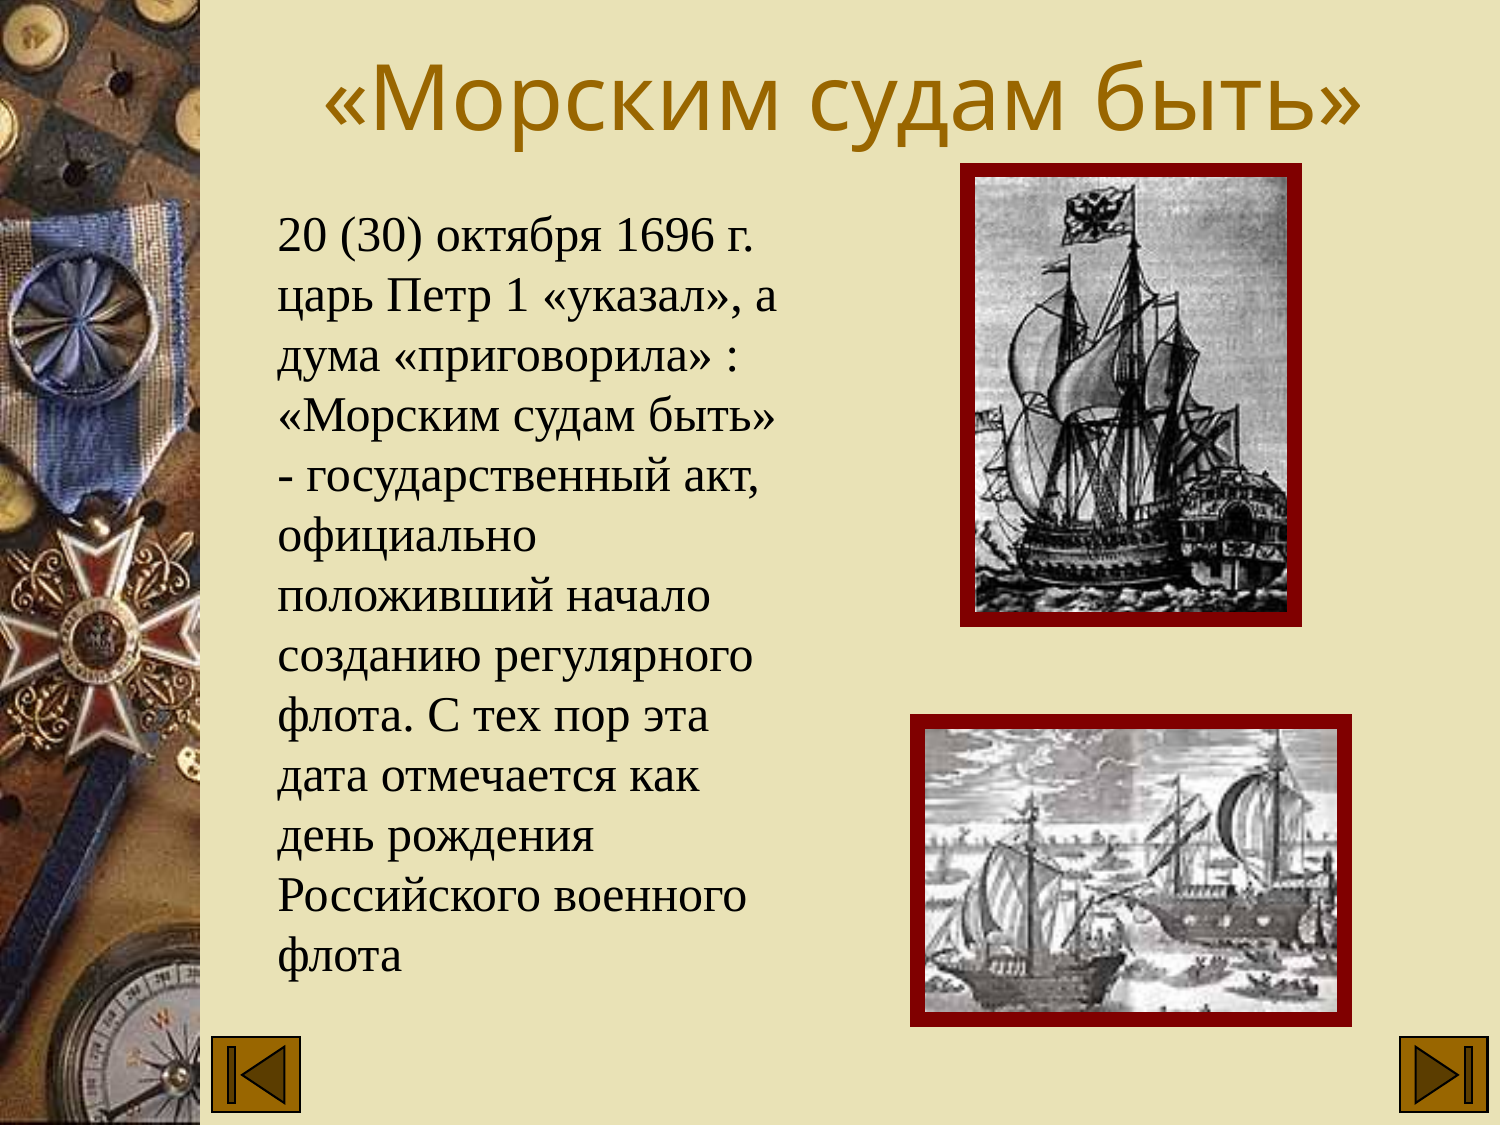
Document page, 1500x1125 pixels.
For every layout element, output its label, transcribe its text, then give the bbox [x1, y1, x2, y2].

picture [0, 0, 200, 1125]
picture [924, 728, 1338, 1013]
text_box [1399, 1037, 1488, 1113]
title «Морским судам быть» [225, 0, 1463, 188]
text_box 20 (30) октября 1696 г. царь Петр 1 «указал», а дума «приговорила» : «Морским судам быть» - государственный акт, официально положивший начало созданию регулярного флота. С тех пор эта дата отмечается как день рождения Российского военного флота [262, 193, 800, 989]
text_box [212, 1037, 300, 1113]
picture [974, 177, 1288, 613]
